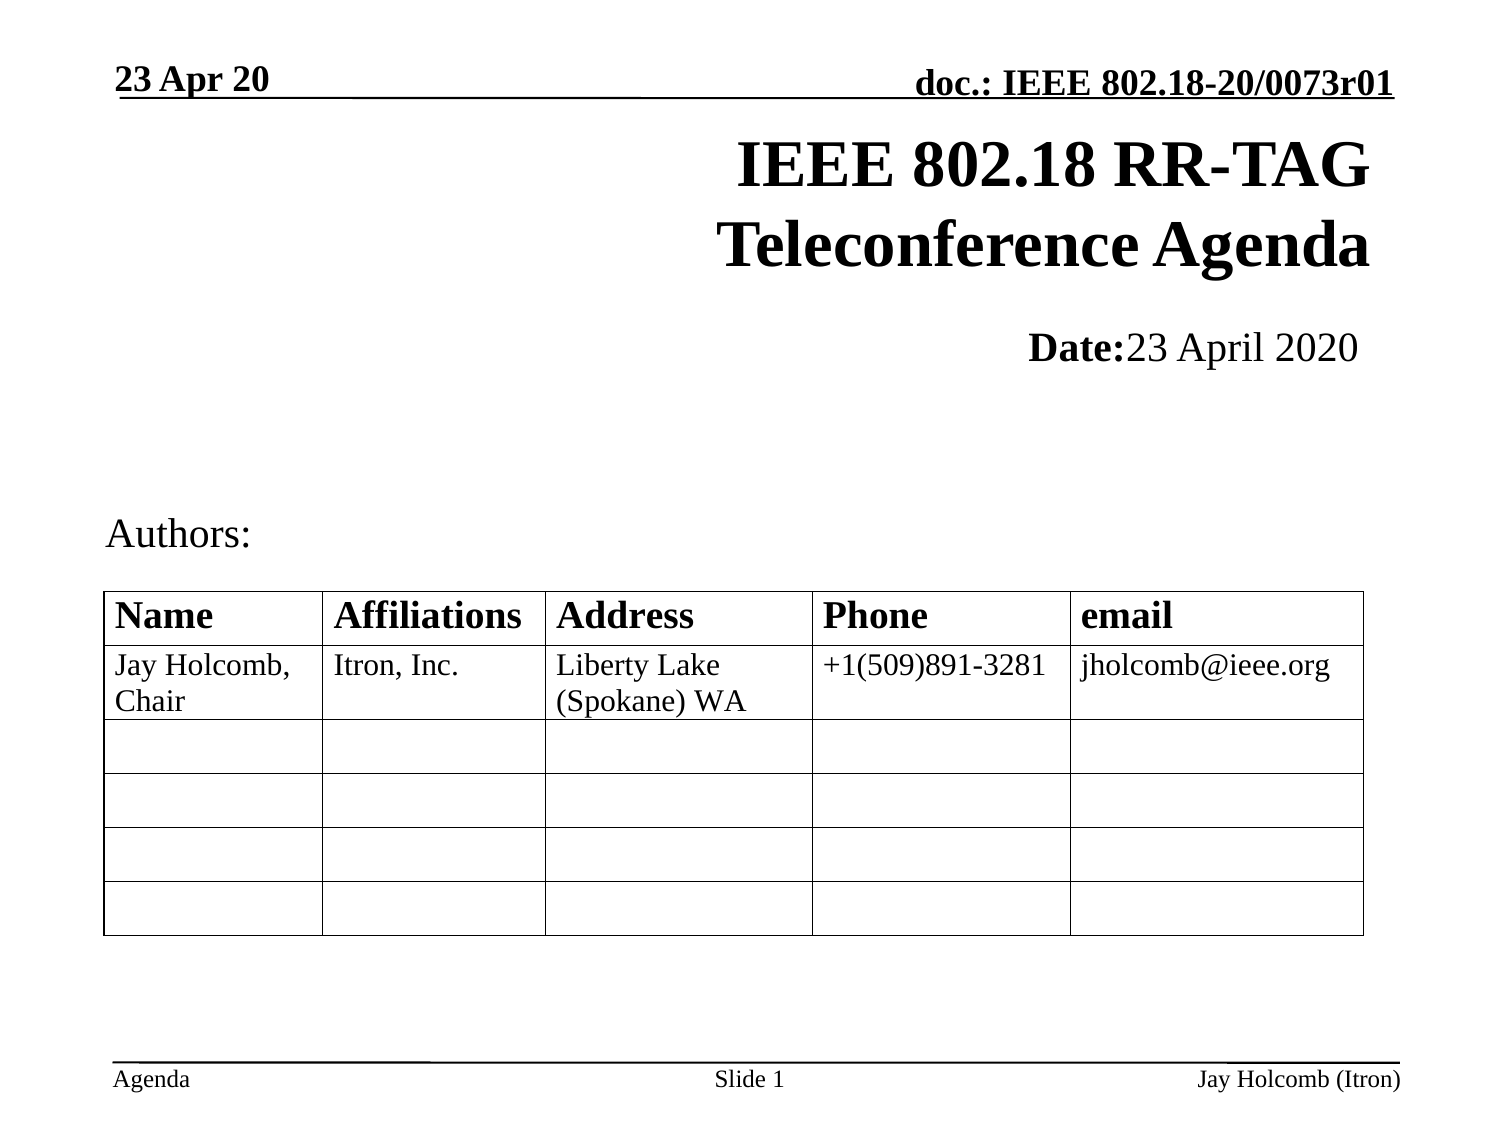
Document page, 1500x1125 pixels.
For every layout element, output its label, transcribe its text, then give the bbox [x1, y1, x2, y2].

footer Jay Holcomb (Itron) [902, 1061, 1402, 1093]
title IEEE 802.18 RR-TAG Teleconference Agenda [112, 112, 1388, 288]
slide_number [114, 54, 493, 100]
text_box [89, 590, 1374, 1004]
slide_number Slide 1 [699, 1061, 800, 1123]
text_box Authors: [90, 498, 328, 562]
list Date:23 April 2020 [98, 312, 1375, 440]
